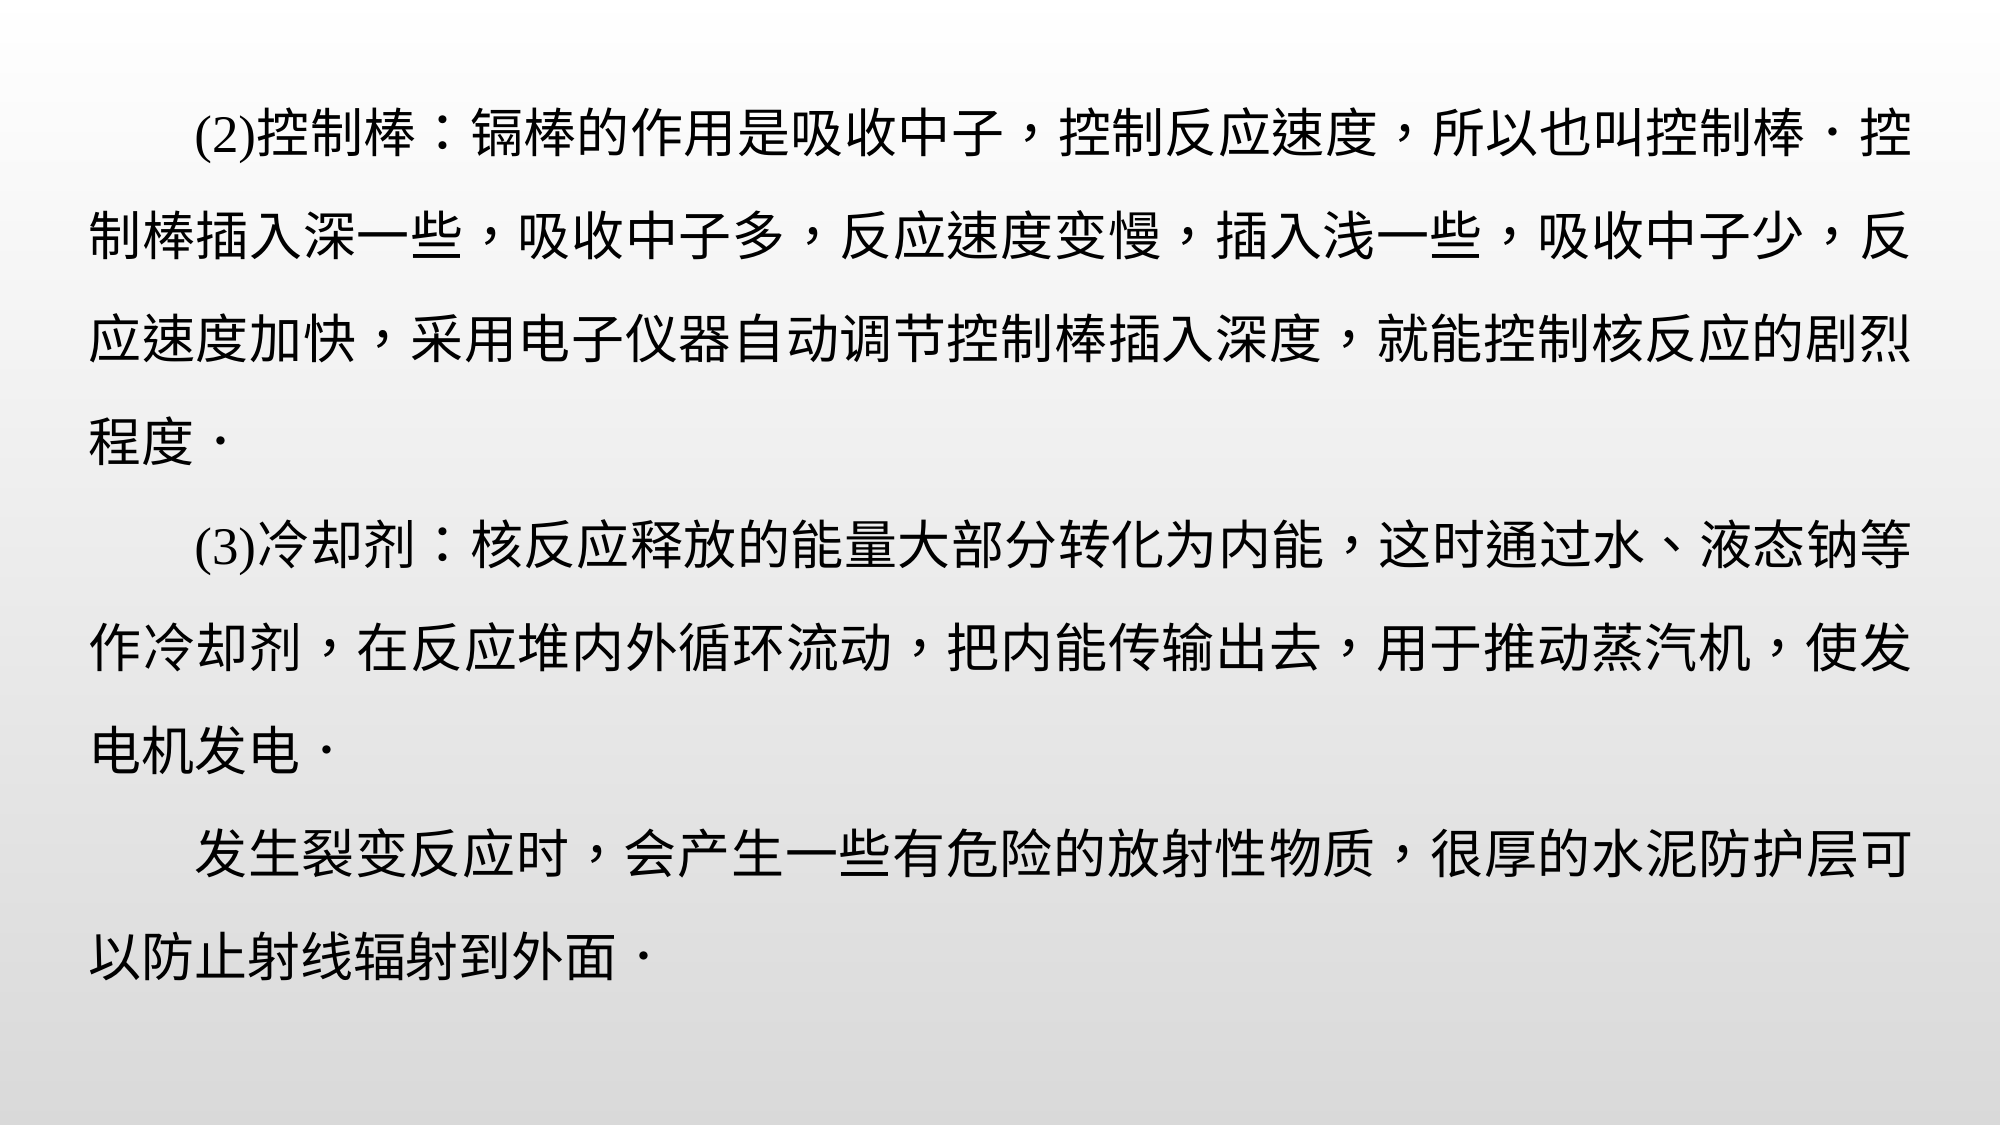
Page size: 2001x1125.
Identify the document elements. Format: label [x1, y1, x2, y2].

picture [88, 99, 1912, 1026]
